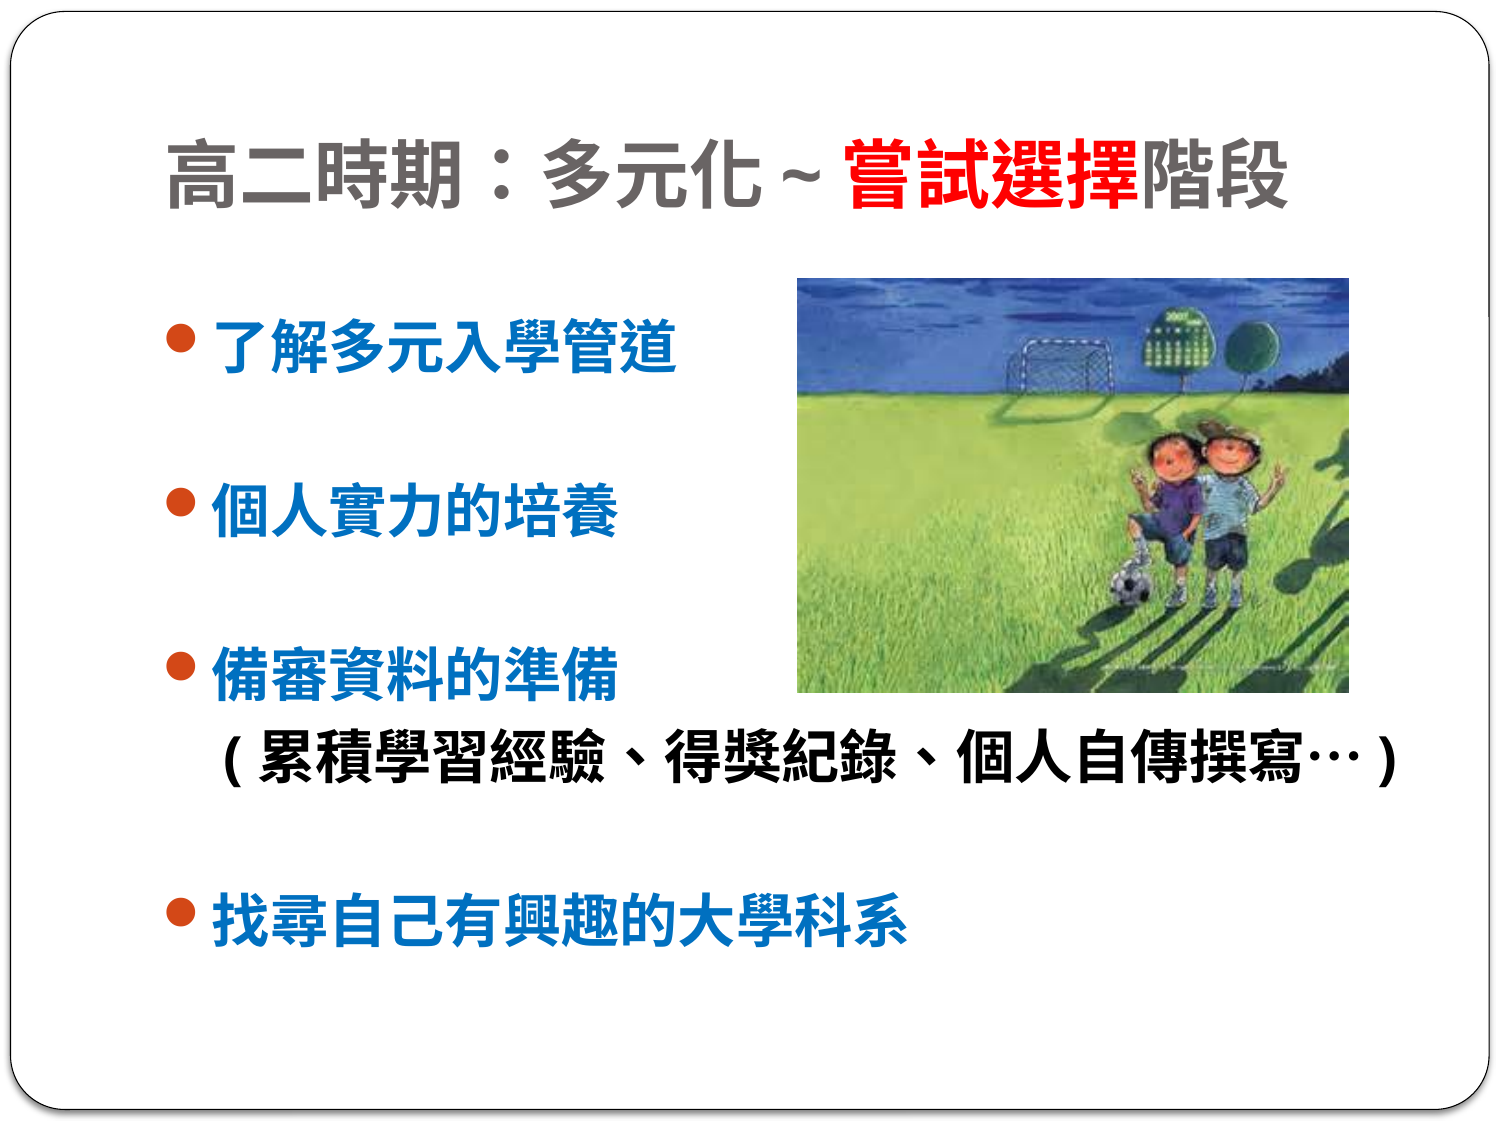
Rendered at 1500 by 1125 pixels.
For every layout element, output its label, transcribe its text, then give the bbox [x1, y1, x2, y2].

list 了解多元入學管道 個人實力的培養 備審資料的準備 (累積學習經驗、得獎紀錄、個人自傳撰寫…) 找尋自己有興趣的大學科系 [147, 302, 1423, 1053]
picture [796, 278, 1349, 693]
title 高二時期：多元化~嘗試選擇階段 [150, 45, 1425, 233]
